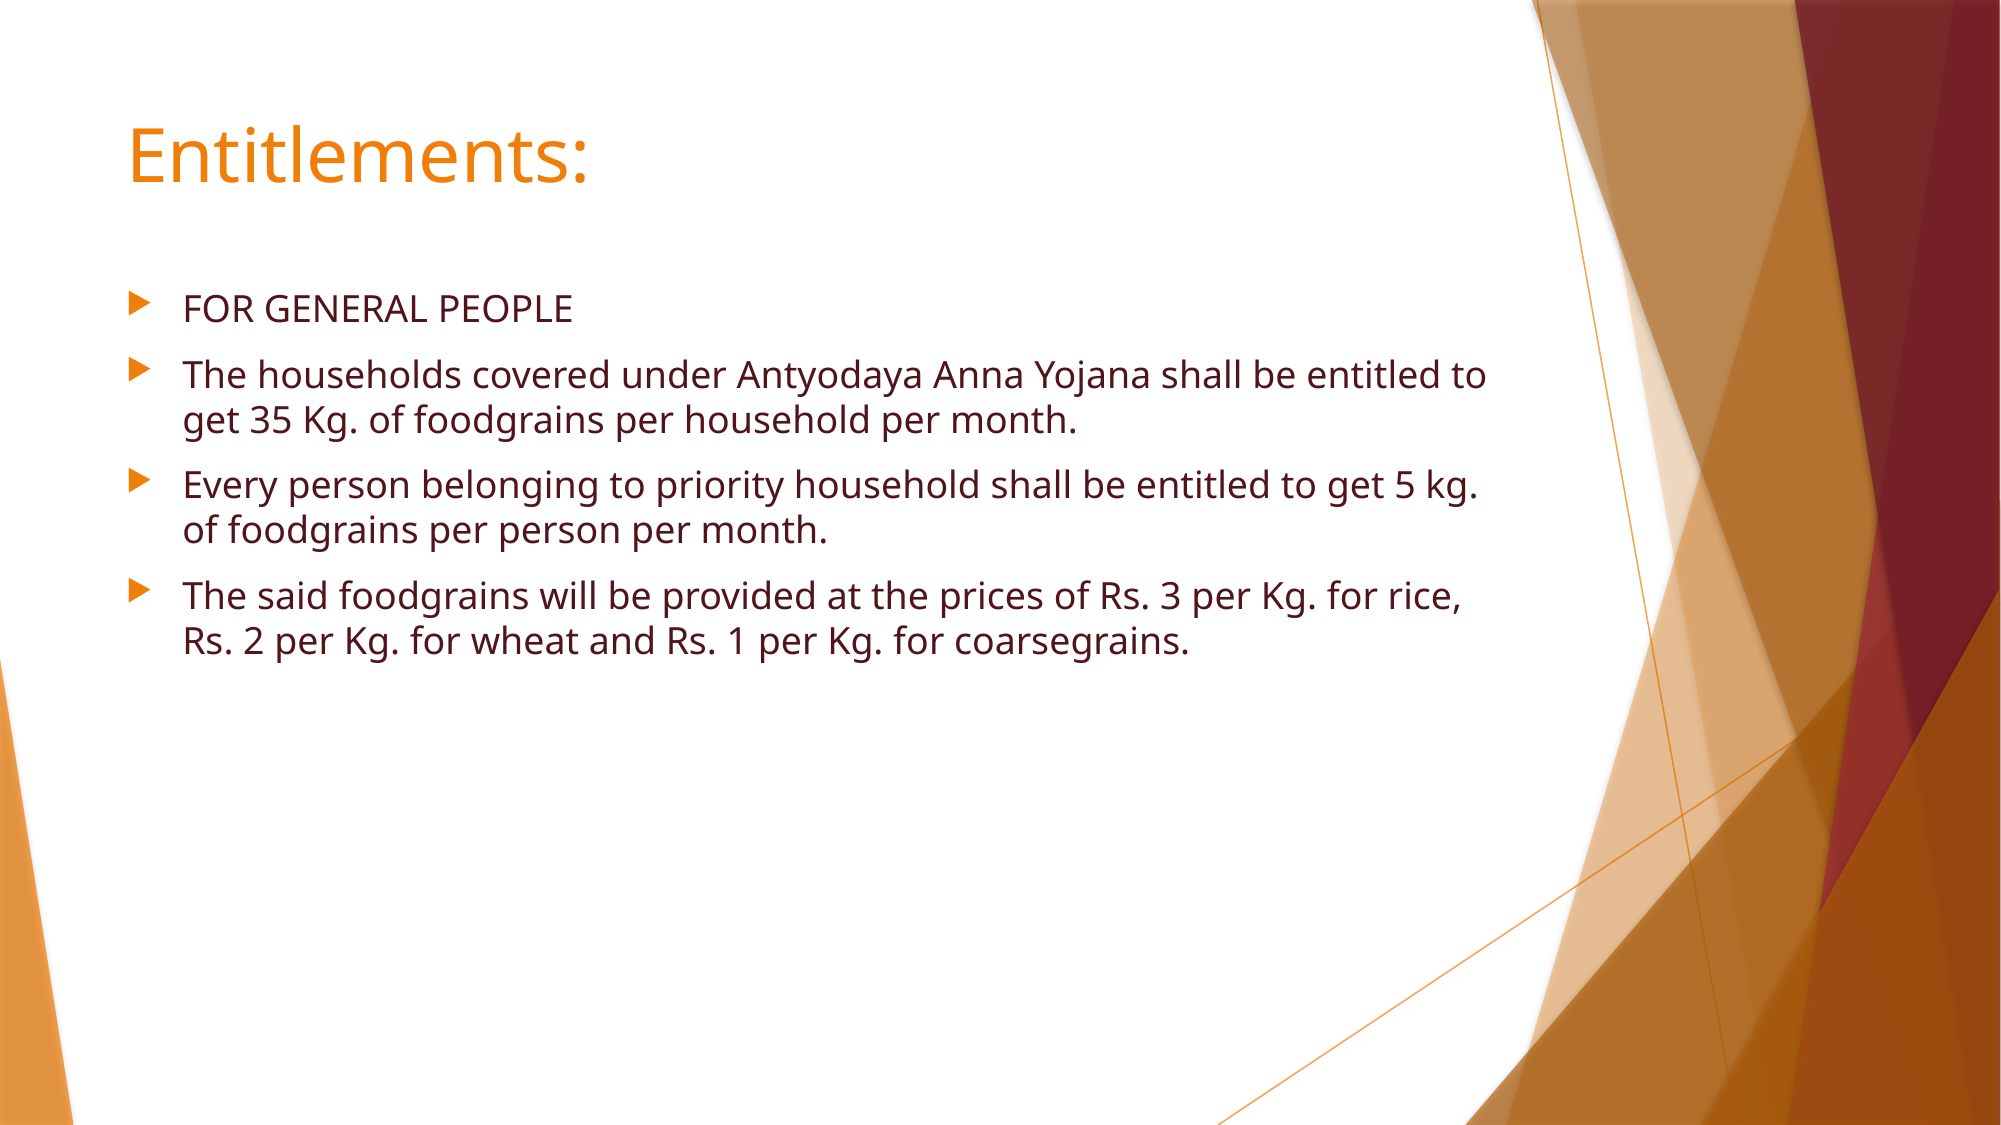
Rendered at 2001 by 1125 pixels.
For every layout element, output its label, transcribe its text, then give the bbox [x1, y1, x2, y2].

title Entitlements: [111, 99, 1522, 277]
list FOR GENERAL PEOPLE The households covered under Antyodaya Anna Yojana shall be entitled to get 35 Kg. of foodgrains per household per month. Every person belonging to priority household shall be entitled to get 5 kg. of foodgrains per person per month. The said foodgrains will be provided at the prices of Rs. 3 per Kg. for rice, Rs. 2 per Kg. for wheat and Rs. 1 per Kg. for coarsegrains. [111, 277, 1538, 1057]
